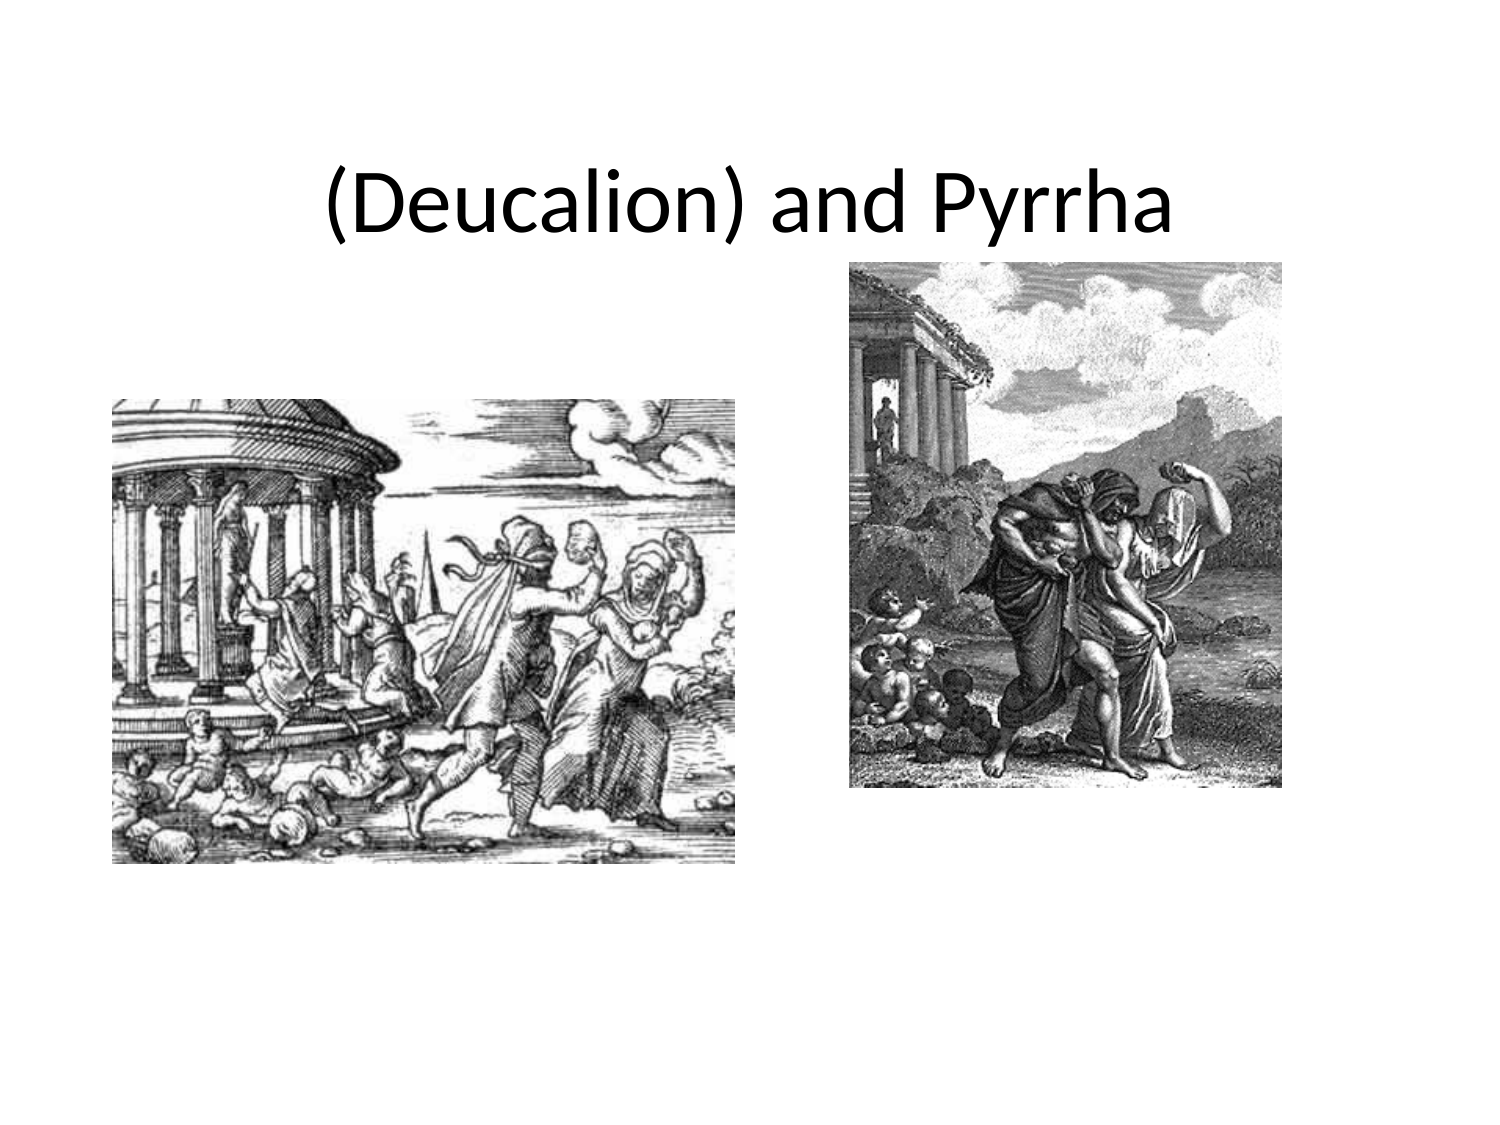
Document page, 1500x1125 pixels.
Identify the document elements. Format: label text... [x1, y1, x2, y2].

picture [112, 399, 735, 865]
picture [849, 262, 1282, 788]
title (Deucalion) and Pyrrha [112, 75, 1388, 317]
